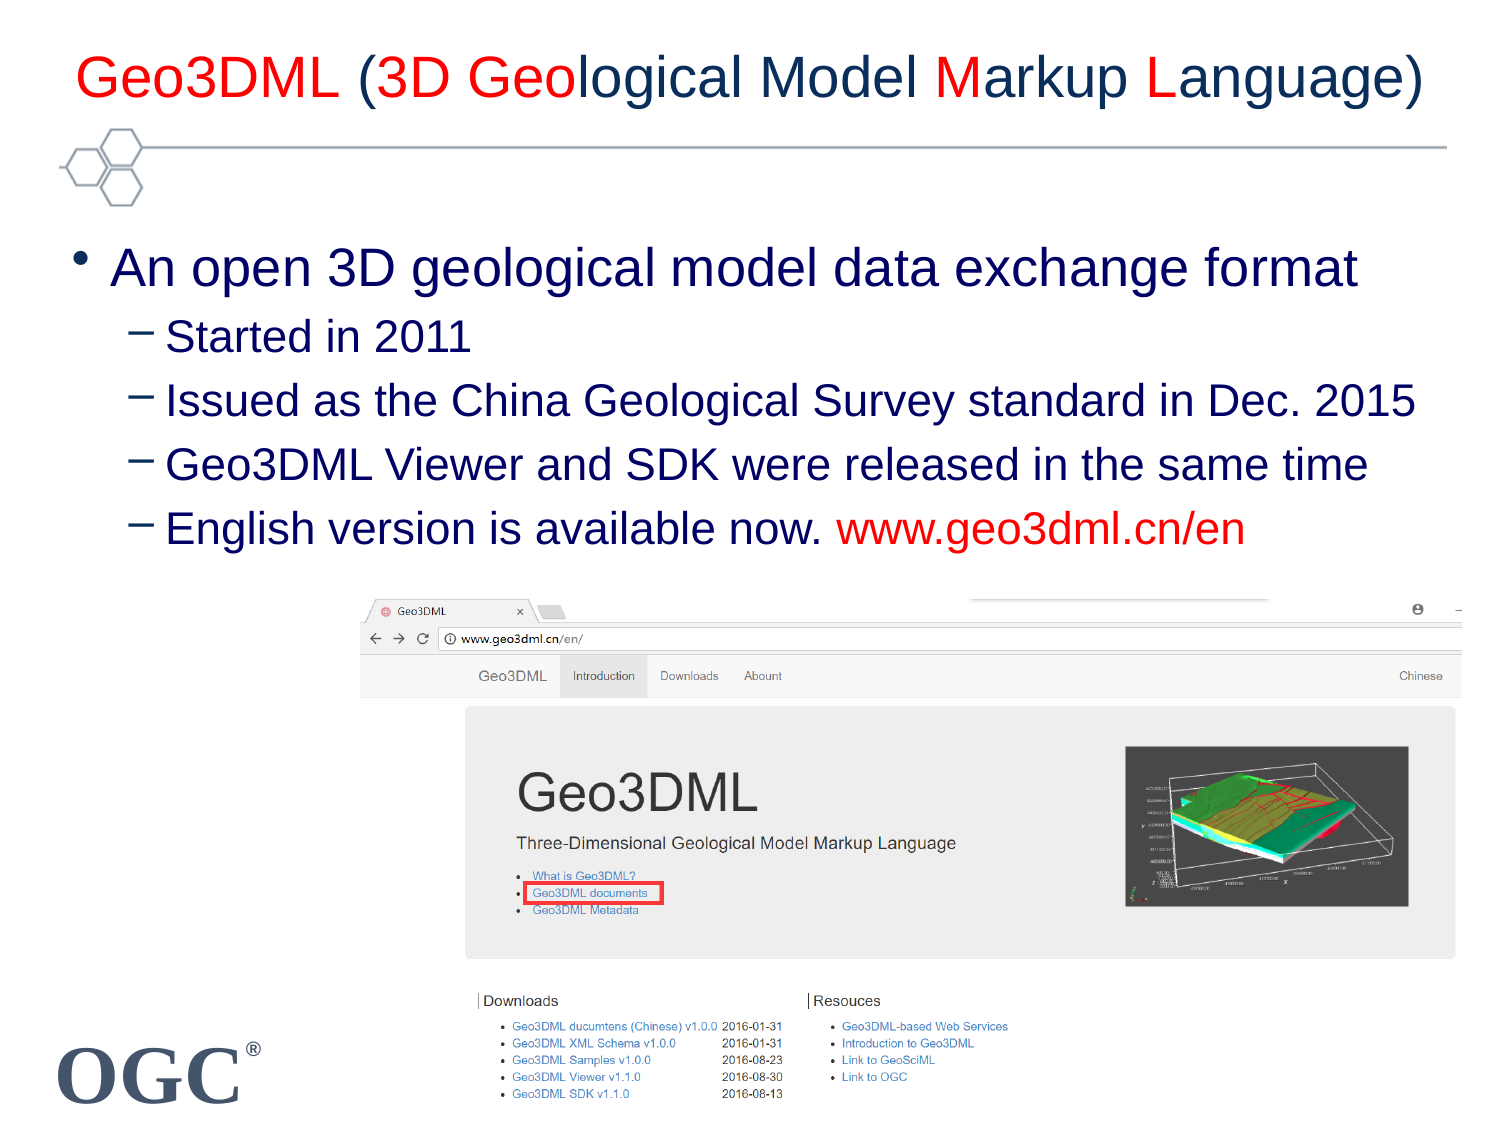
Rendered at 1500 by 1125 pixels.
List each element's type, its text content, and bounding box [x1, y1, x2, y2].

picture [59, 136, 1447, 208]
list An open 3D geological model data exchange format Started in 2011 Issued as the China Geological Survey standard in Dec. 2015 Geo3DML Viewer and SDK were released in the same time English version is available now. www.geo3dml.cn/en [56, 224, 1463, 1013]
title Geo3DML (3D Geological Model Markup Language) [37, 22, 1463, 136]
picture [360, 599, 1462, 1109]
